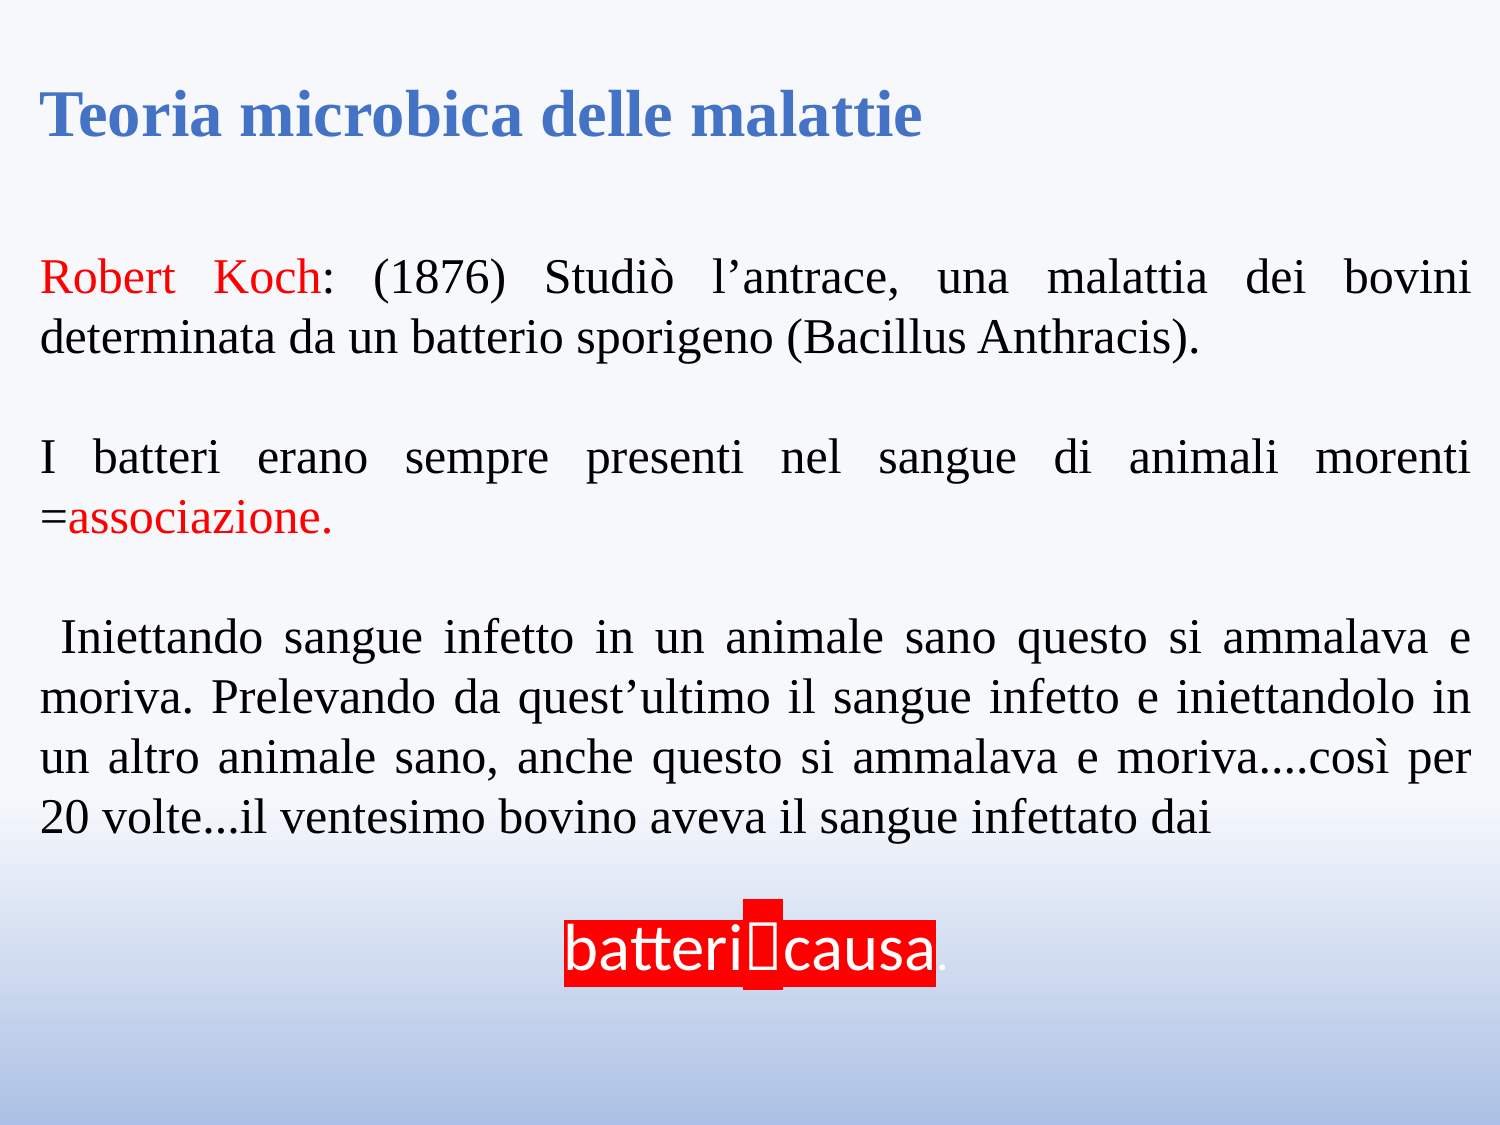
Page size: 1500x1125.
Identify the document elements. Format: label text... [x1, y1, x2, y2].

text_box Teoria microbica delle malattie Robert Koch: (1876) Studiò l’antrace, una malattia dei bovini determinata da un batterio sporigeno (Bacillus Anthracis). I batteri erano sempre presenti nel sangue di animali morenti =associazione. Iniettando sangue infetto in un animale sano questo si ammalava e moriva. Prelevando da quest’ultimo il sangue infetto e iniettandolo in un altro animale sano, anche questo si ammalava e moriva....così per 20 volte...il ventesimo bovino aveva il sangue infettato dai battericausa. [24, 62, 1488, 991]
